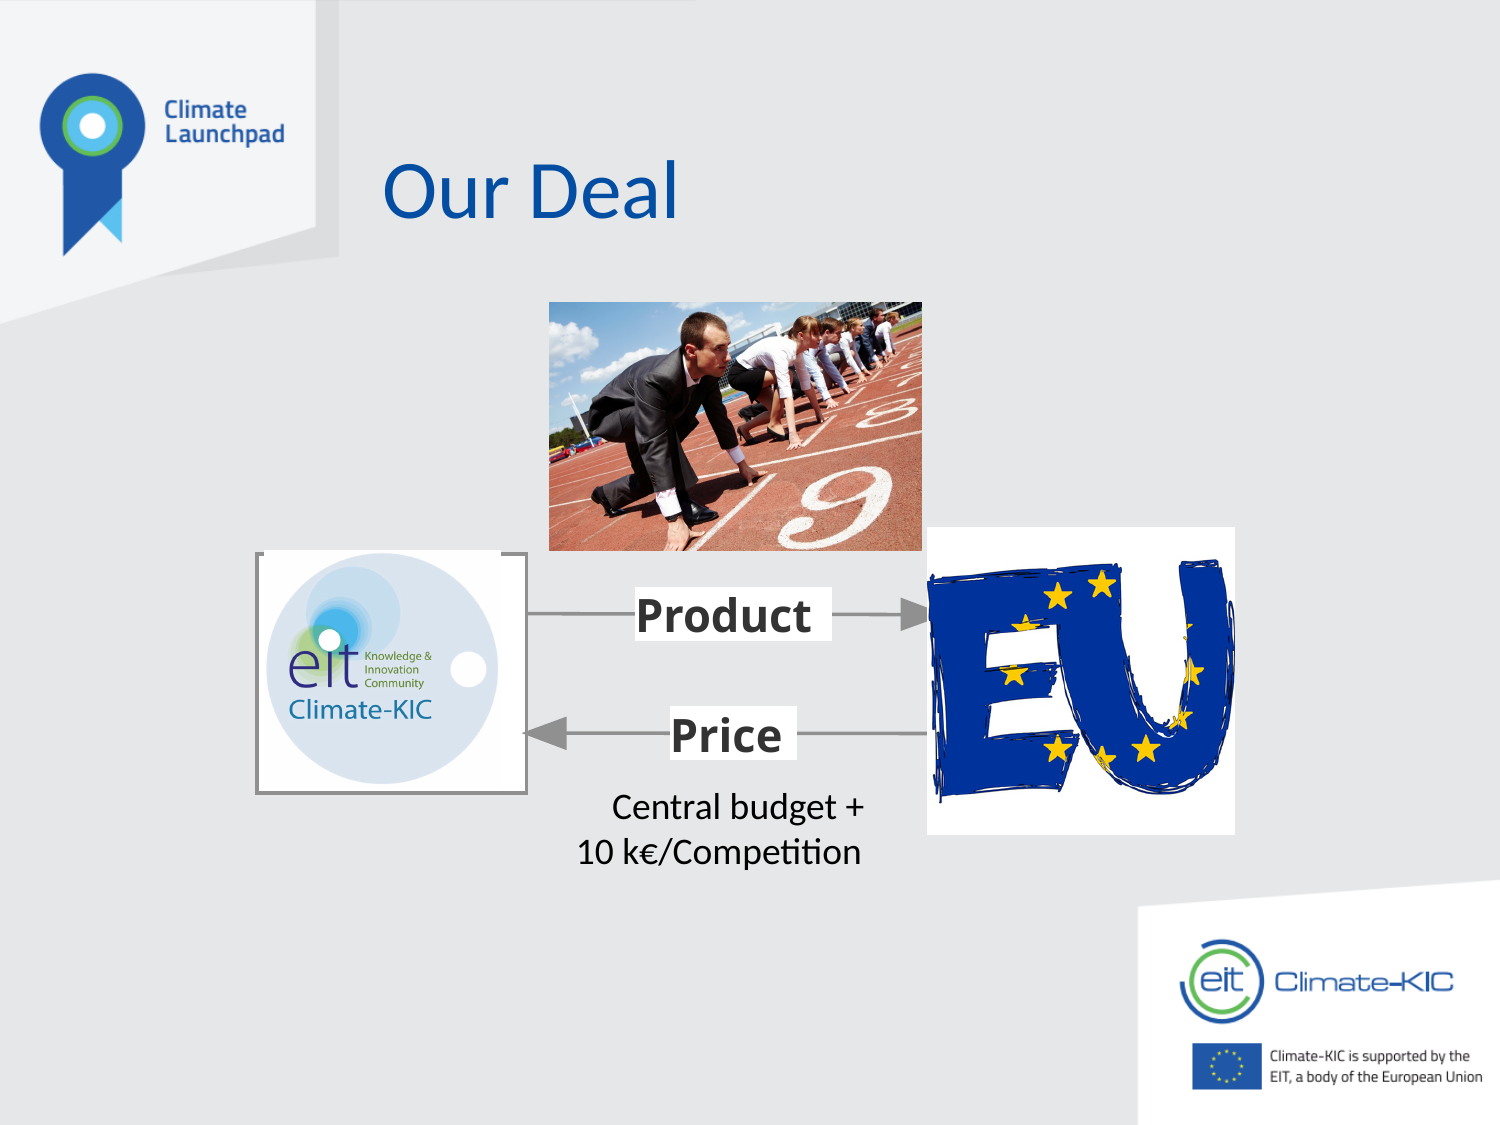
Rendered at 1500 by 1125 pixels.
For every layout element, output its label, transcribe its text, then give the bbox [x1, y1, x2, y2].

title Our Deal [382, 135, 1451, 237]
picture [241, 302, 1242, 835]
text_box Central budget + 10 k€/Competition [561, 824, 916, 925]
